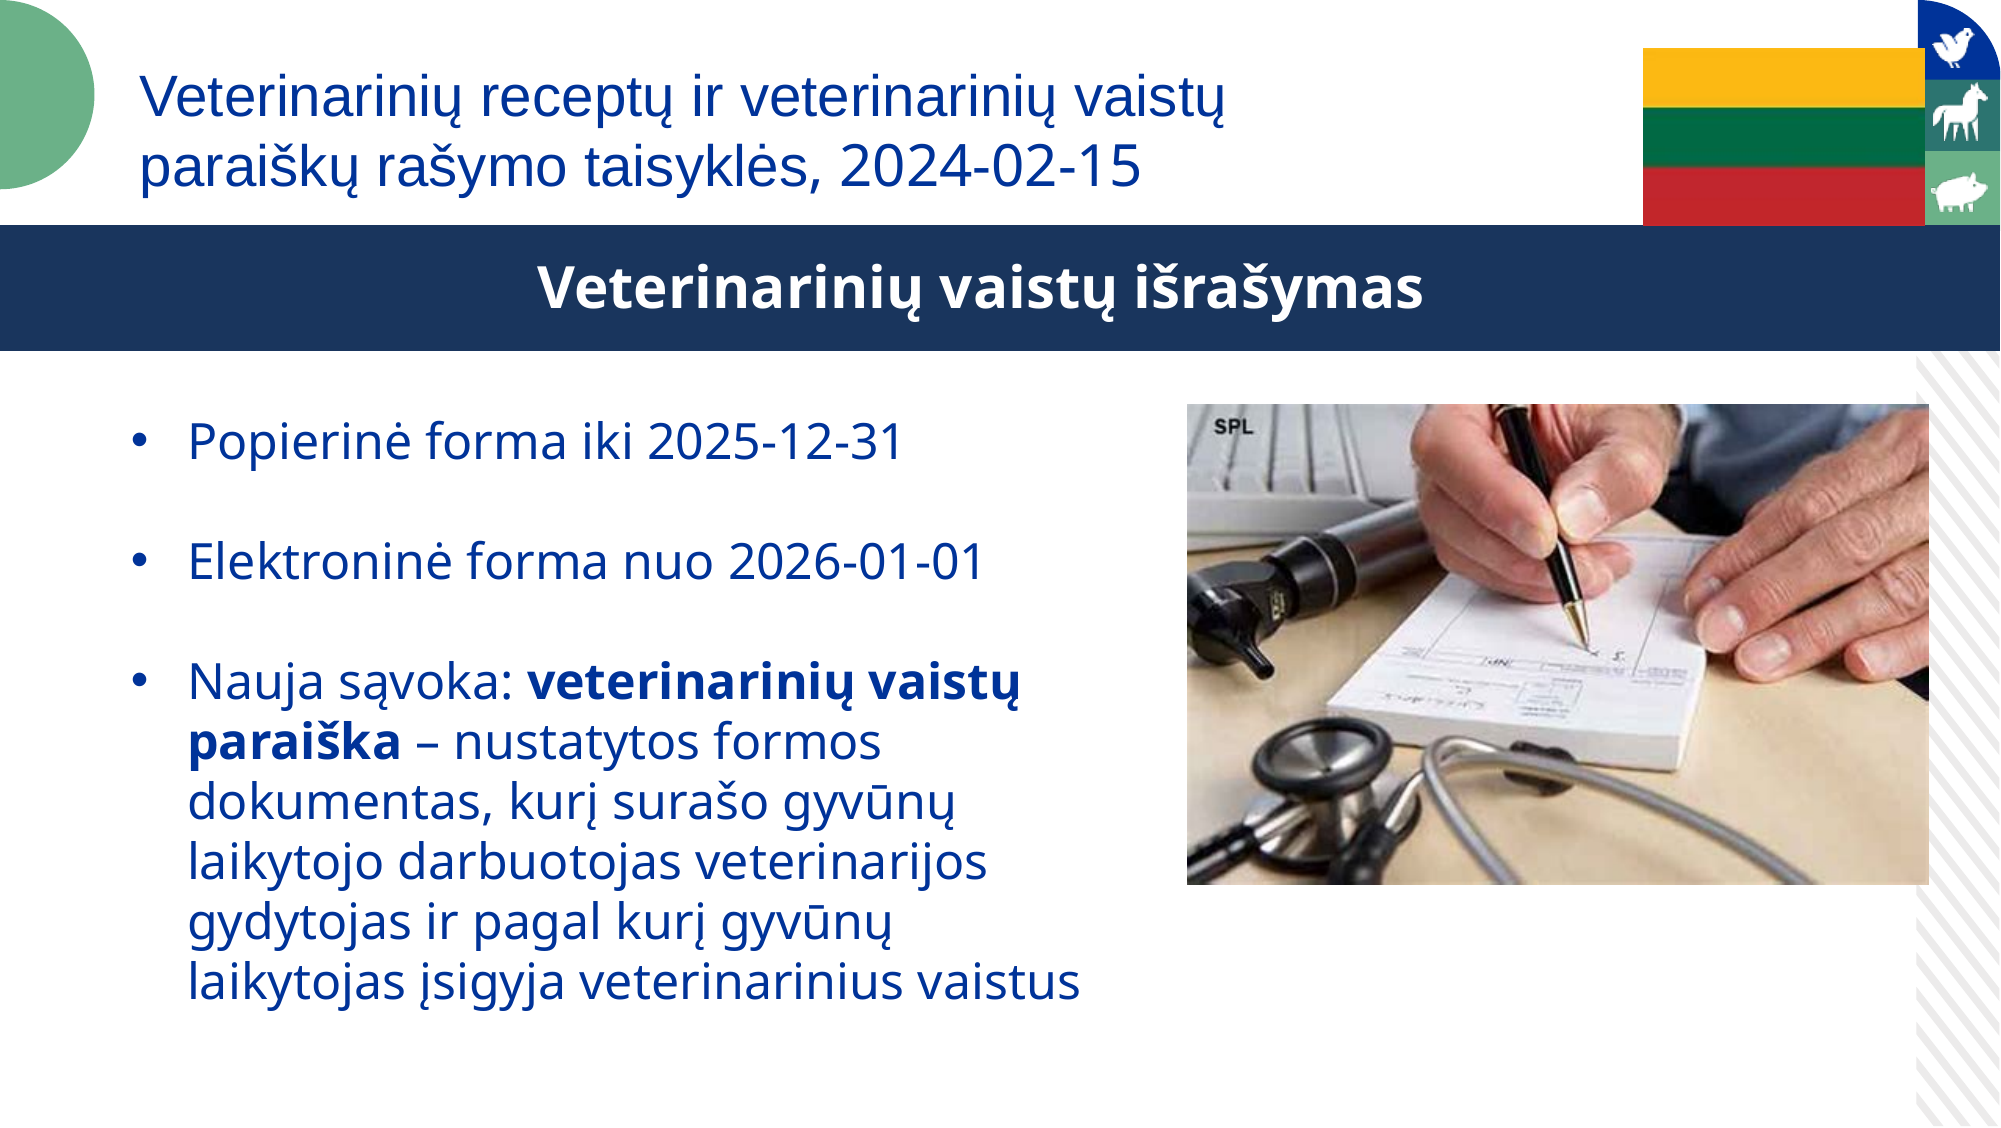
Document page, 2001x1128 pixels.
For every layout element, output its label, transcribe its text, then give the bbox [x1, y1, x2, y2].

text_box Veterinarinių vaistų išrašymas [149, 242, 1813, 340]
text_box Veterinarinių receptų ir veterinarinių vaistų paraiškų rašymo taisyklės, 2024-02-15 [125, 50, 1439, 139]
text_box [0, 223, 2000, 354]
picture [1933, 82, 1988, 141]
picture [1643, 48, 1926, 226]
picture [1187, 404, 1929, 885]
picture [1931, 172, 1988, 212]
picture [1932, 28, 1975, 68]
text_box Popierinė forma iki 2025-12-31 Elektroninė forma nuo 2026-01-01 Nauja sąvoka: veterinarinių vaistų paraiška – nustatytos formos dokumentas, kurį surašo gyvūnų laikytojo darbuotojas veterinarijos gydytojas ir pagal kurį gyvūnų laikytojas įsigyja veterinarinius vaistus [115, 401, 1138, 1017]
